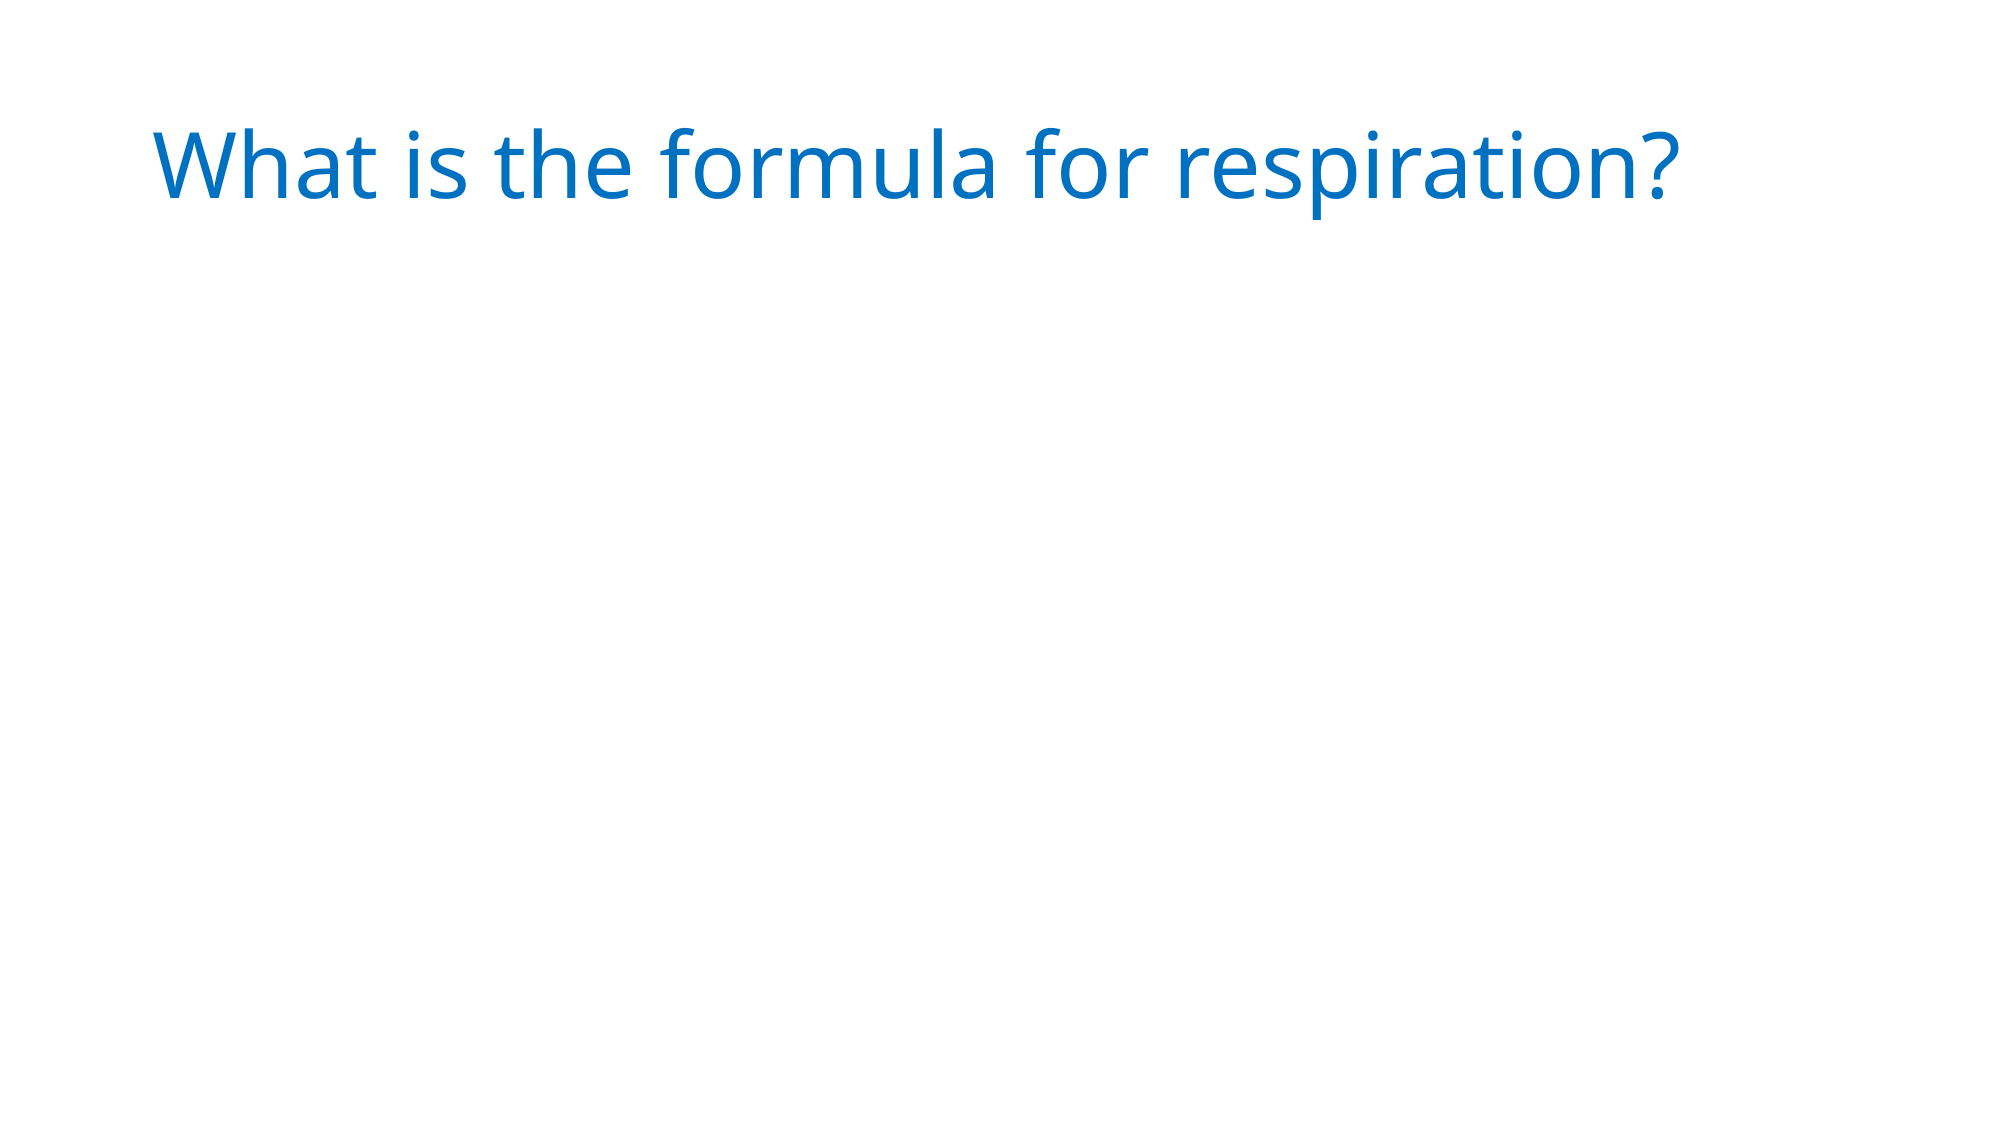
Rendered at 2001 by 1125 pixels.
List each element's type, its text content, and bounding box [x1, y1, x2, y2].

title What is the formula for respiration? [137, 59, 1863, 278]
